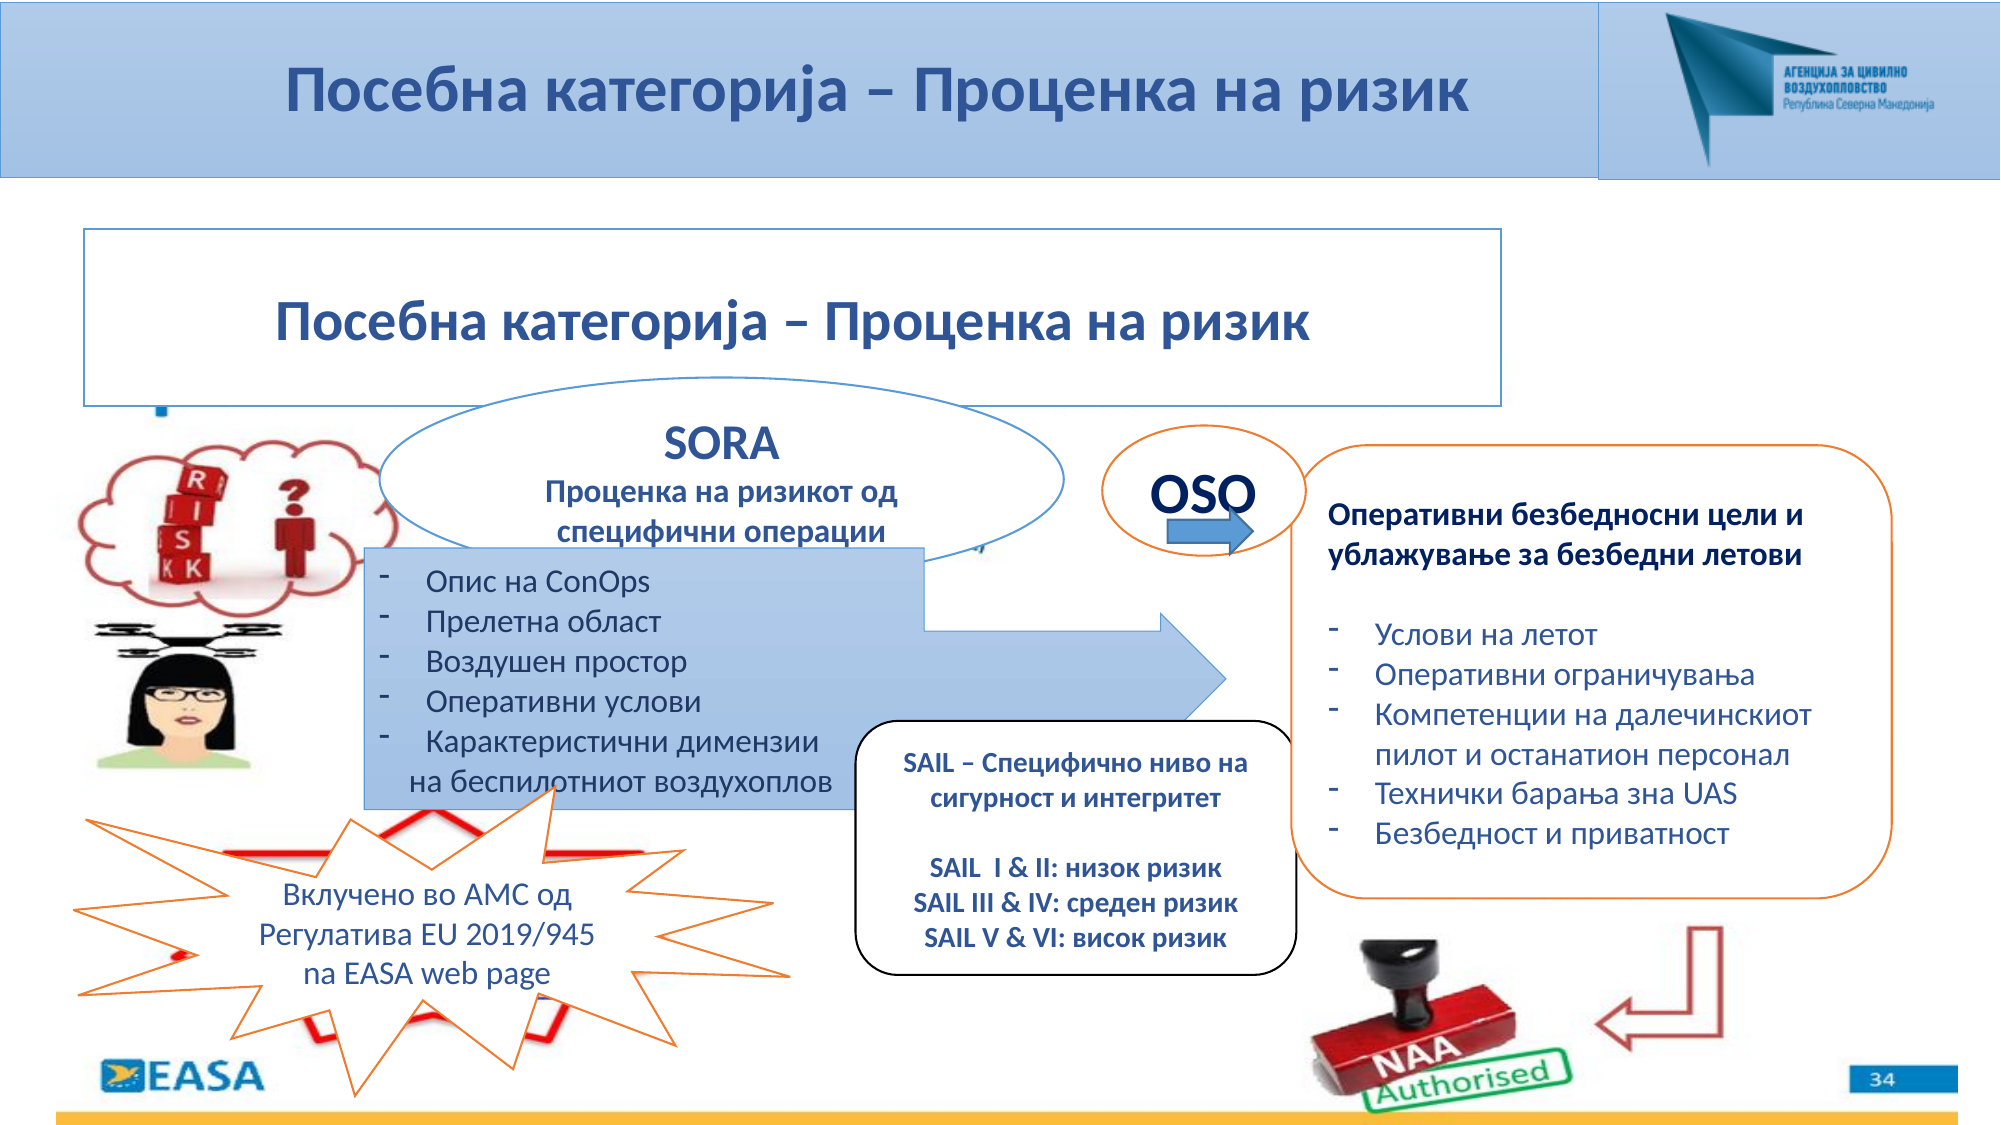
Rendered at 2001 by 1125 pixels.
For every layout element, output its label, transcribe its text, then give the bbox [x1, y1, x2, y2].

picture [1598, 2, 2000, 179]
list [56, 315, 1958, 1125]
text_box Посебна категорија – Проценка на ризик [83, 228, 1502, 315]
title Посебна категорија – Проценка на ризик [0, 2, 1598, 178]
